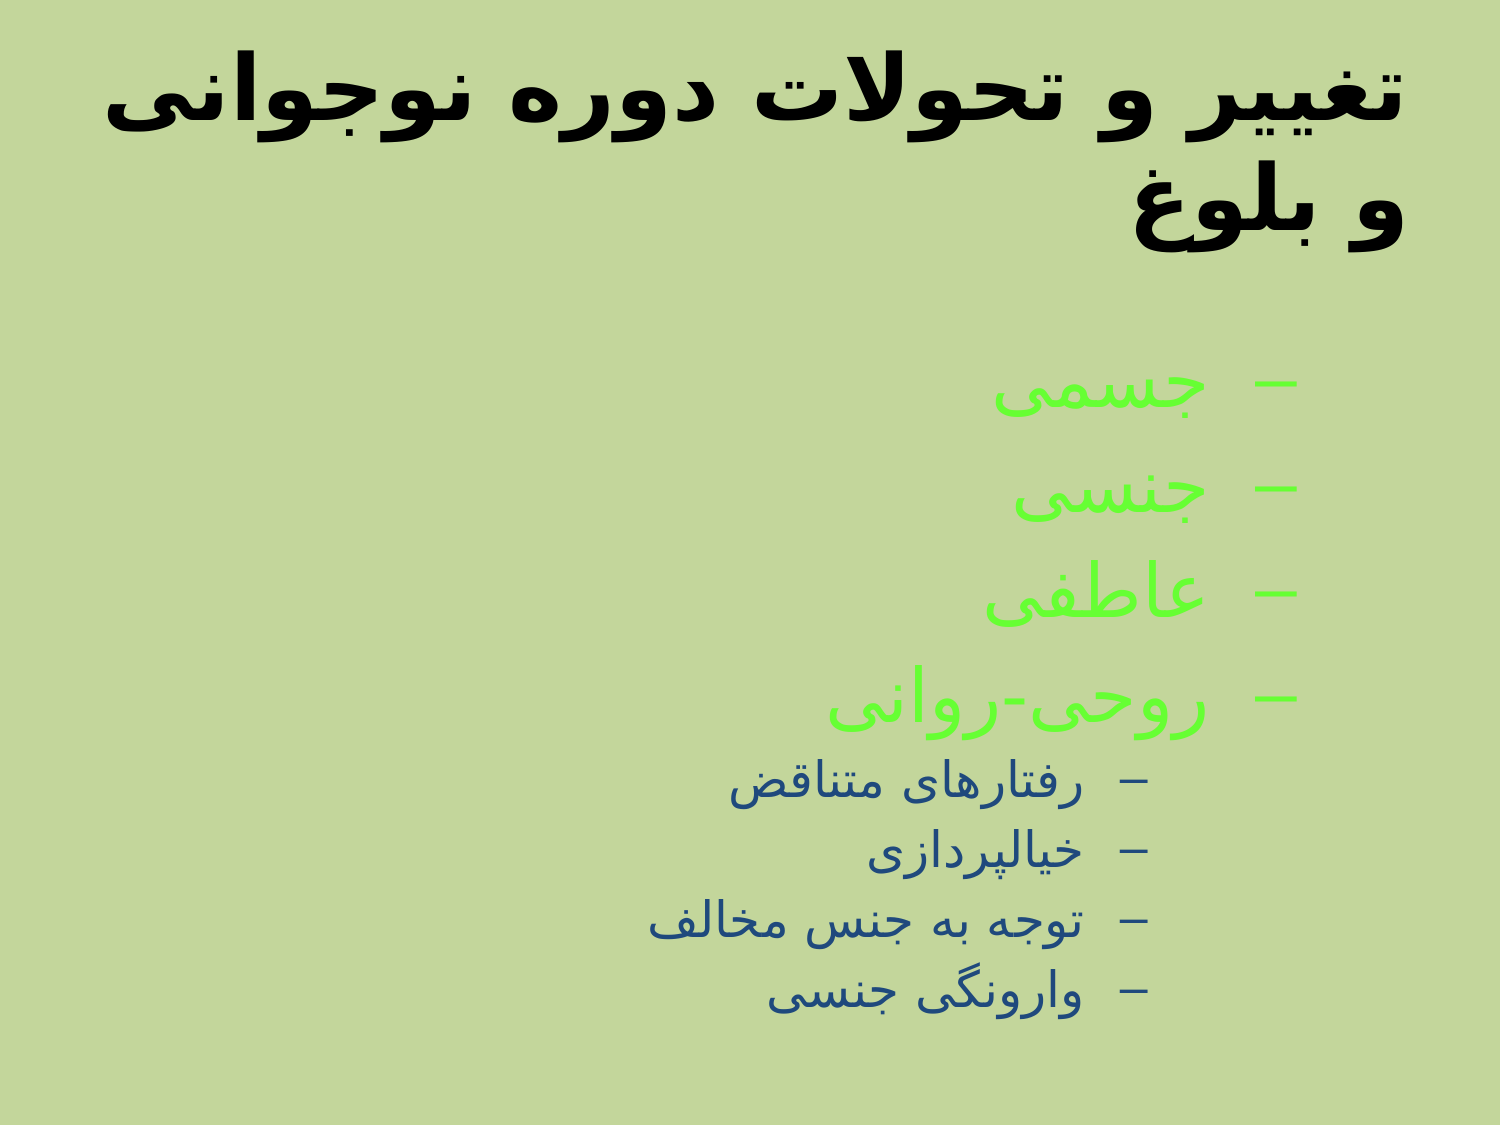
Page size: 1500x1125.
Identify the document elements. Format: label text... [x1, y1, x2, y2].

list جسمی جنسی عاطفی روحی-روانی رفتارهای متناقض خیالپردازی توجه به جنس مخالف وارونگی جنسی [112, 324, 1388, 1076]
title تغییر و تحولات دوره نوجوانی و بلوغ [74, 44, 1426, 233]
